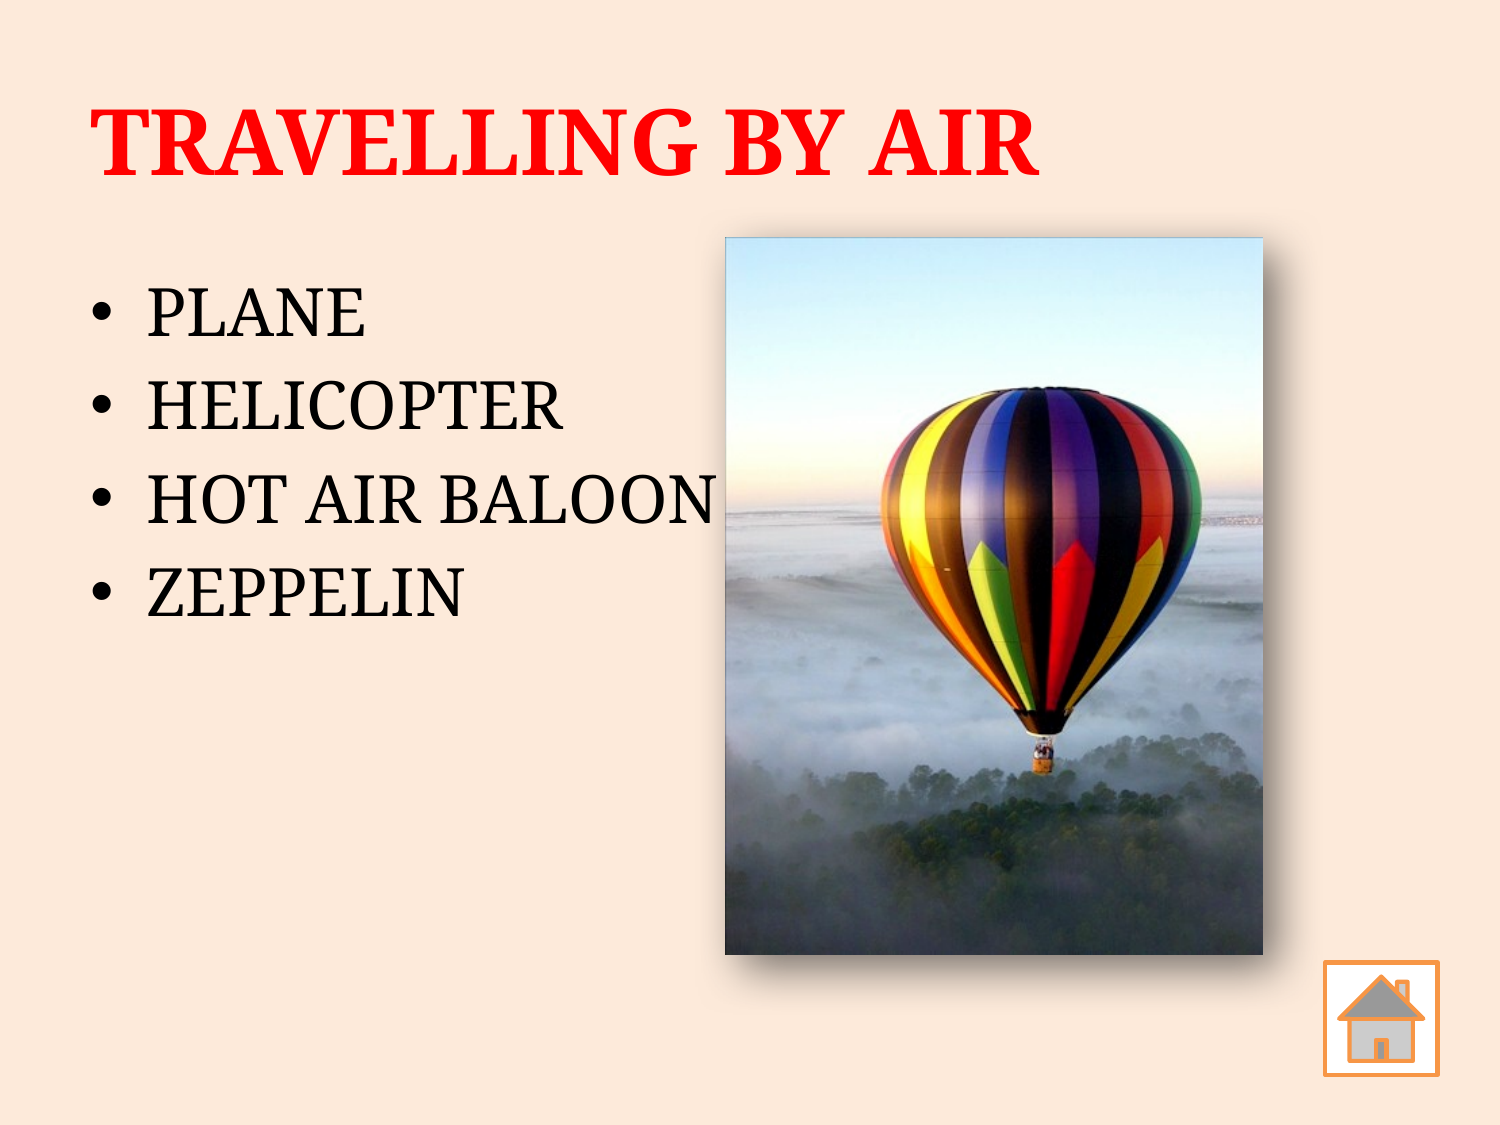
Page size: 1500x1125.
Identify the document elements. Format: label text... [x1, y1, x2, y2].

list PLANE HELICOPTER HOT AIR BALOON ZEPPELIN [75, 262, 1425, 1005]
text_box [1323, 960, 1440, 1077]
title TRAVELLING BY AIR [75, 45, 1425, 233]
picture [724, 237, 1263, 955]
